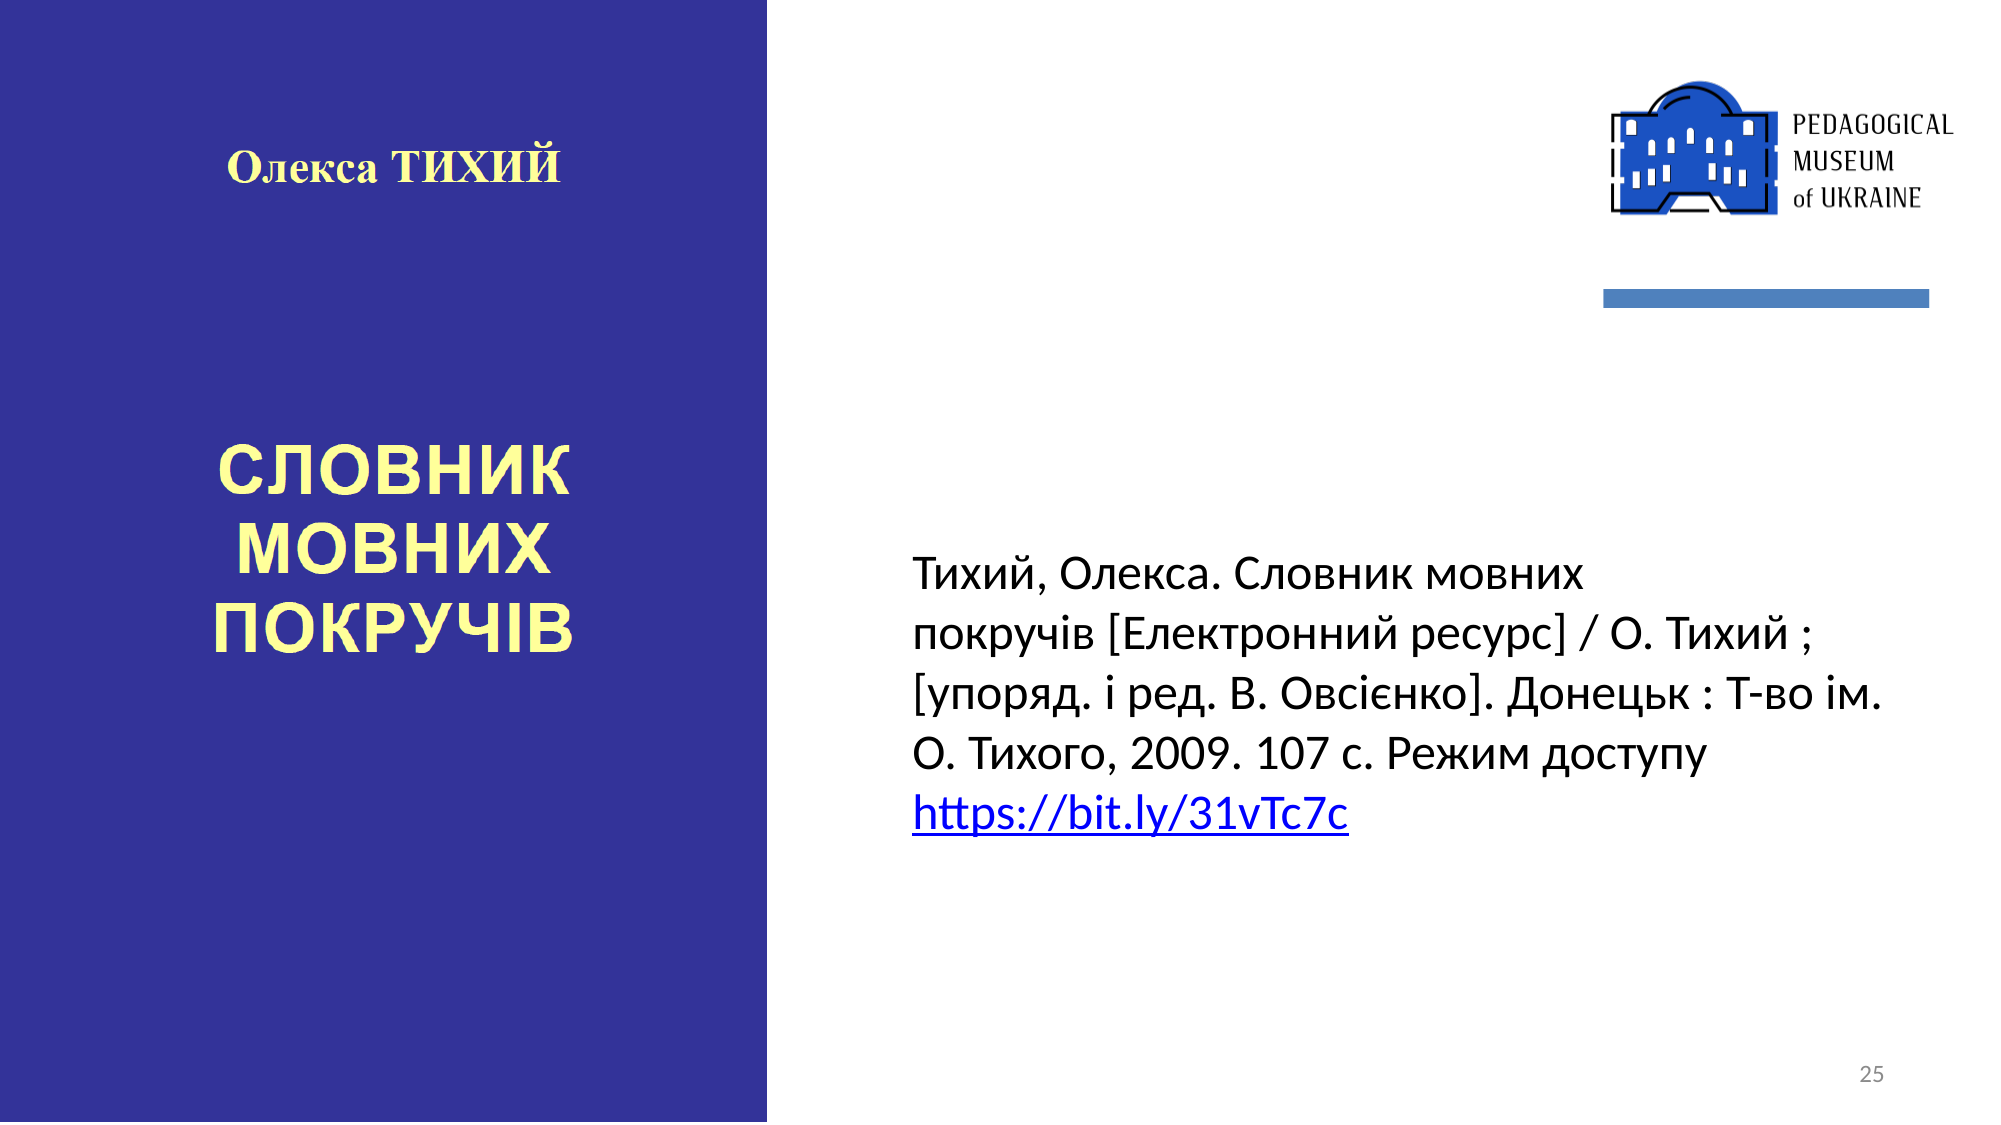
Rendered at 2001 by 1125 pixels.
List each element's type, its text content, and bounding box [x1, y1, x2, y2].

text_box Тихий, Олекса. Словник мовних покручів [Електронний ресурс] / О. Тихий ; [упоряд. і ред. В. Овсієнко]. Донецьк : Т-во ім. О. Тихого, 2009. 107 с. Режим доступу https://bit.ly/31vTc7c [897, 532, 1914, 847]
picture [0, 0, 767, 1123]
slide_number 25 [1433, 1042, 1900, 1103]
text_box [768, 0, 2000, 325]
picture [1582, 0, 2000, 296]
